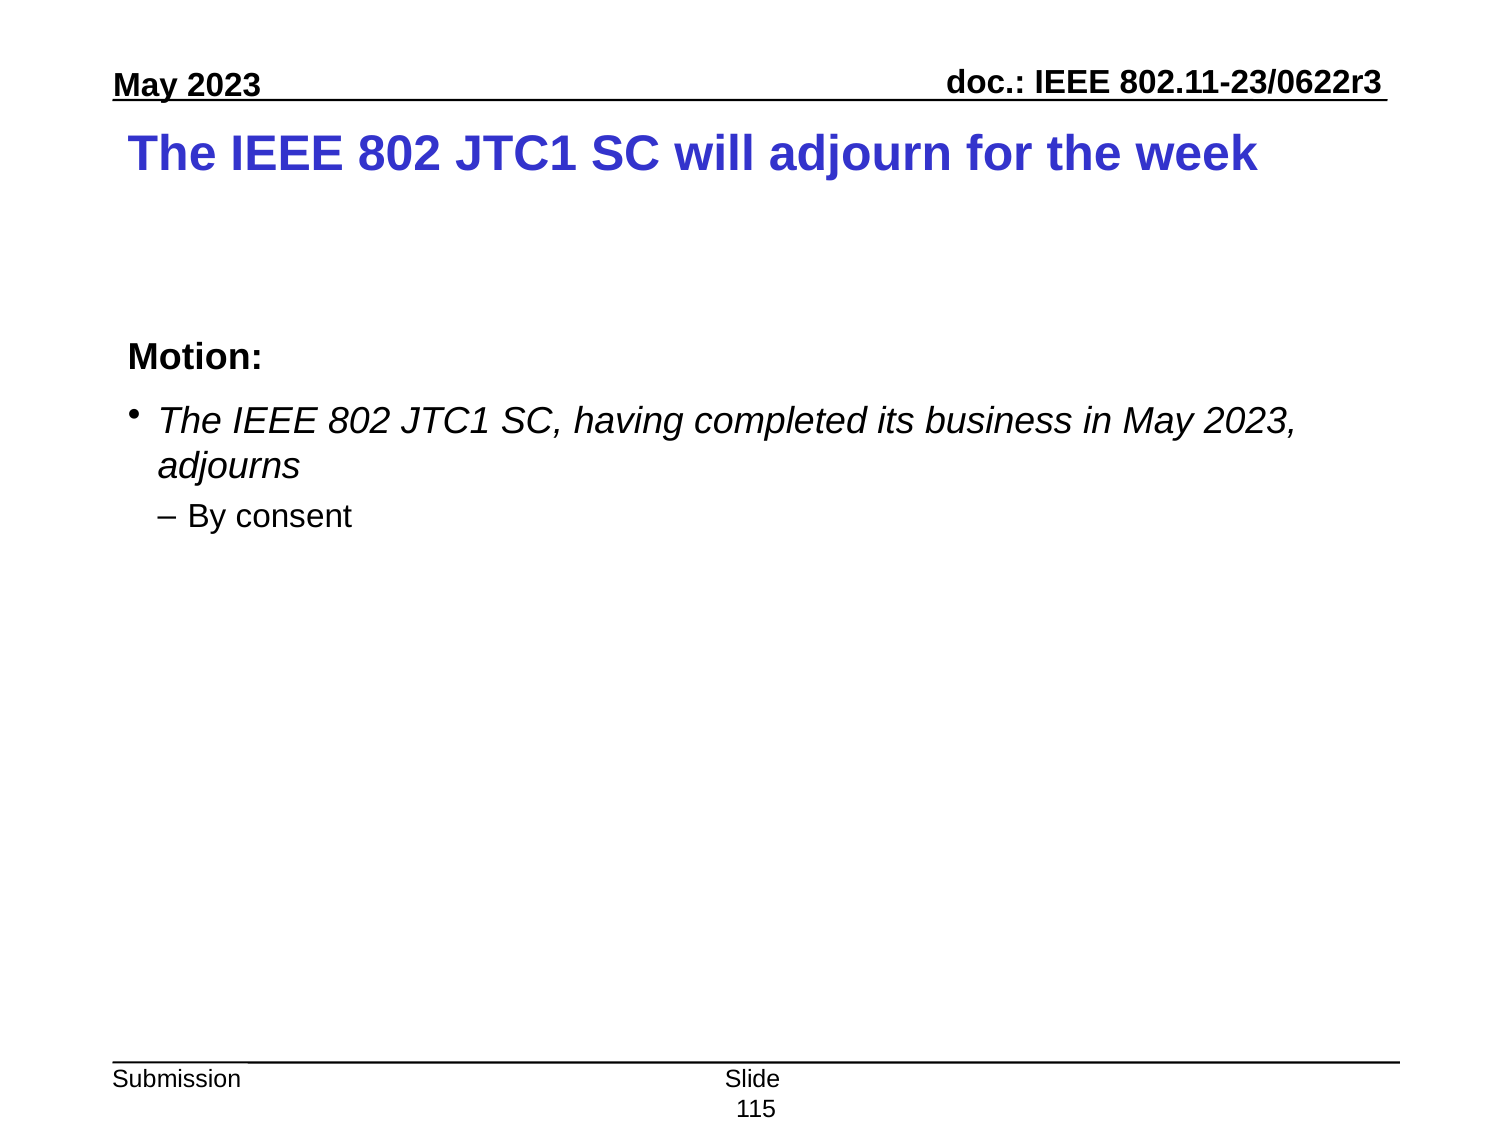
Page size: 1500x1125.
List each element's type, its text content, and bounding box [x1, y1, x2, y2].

slide_number Slide 115 [709, 1061, 803, 1093]
list Motion: The IEEE 802 JTC1 SC, having completed its business in May 2023, adjourns By consent [112, 324, 1388, 1000]
title The IEEE 802 JTC1 SC will adjourn for the week [112, 112, 1388, 288]
